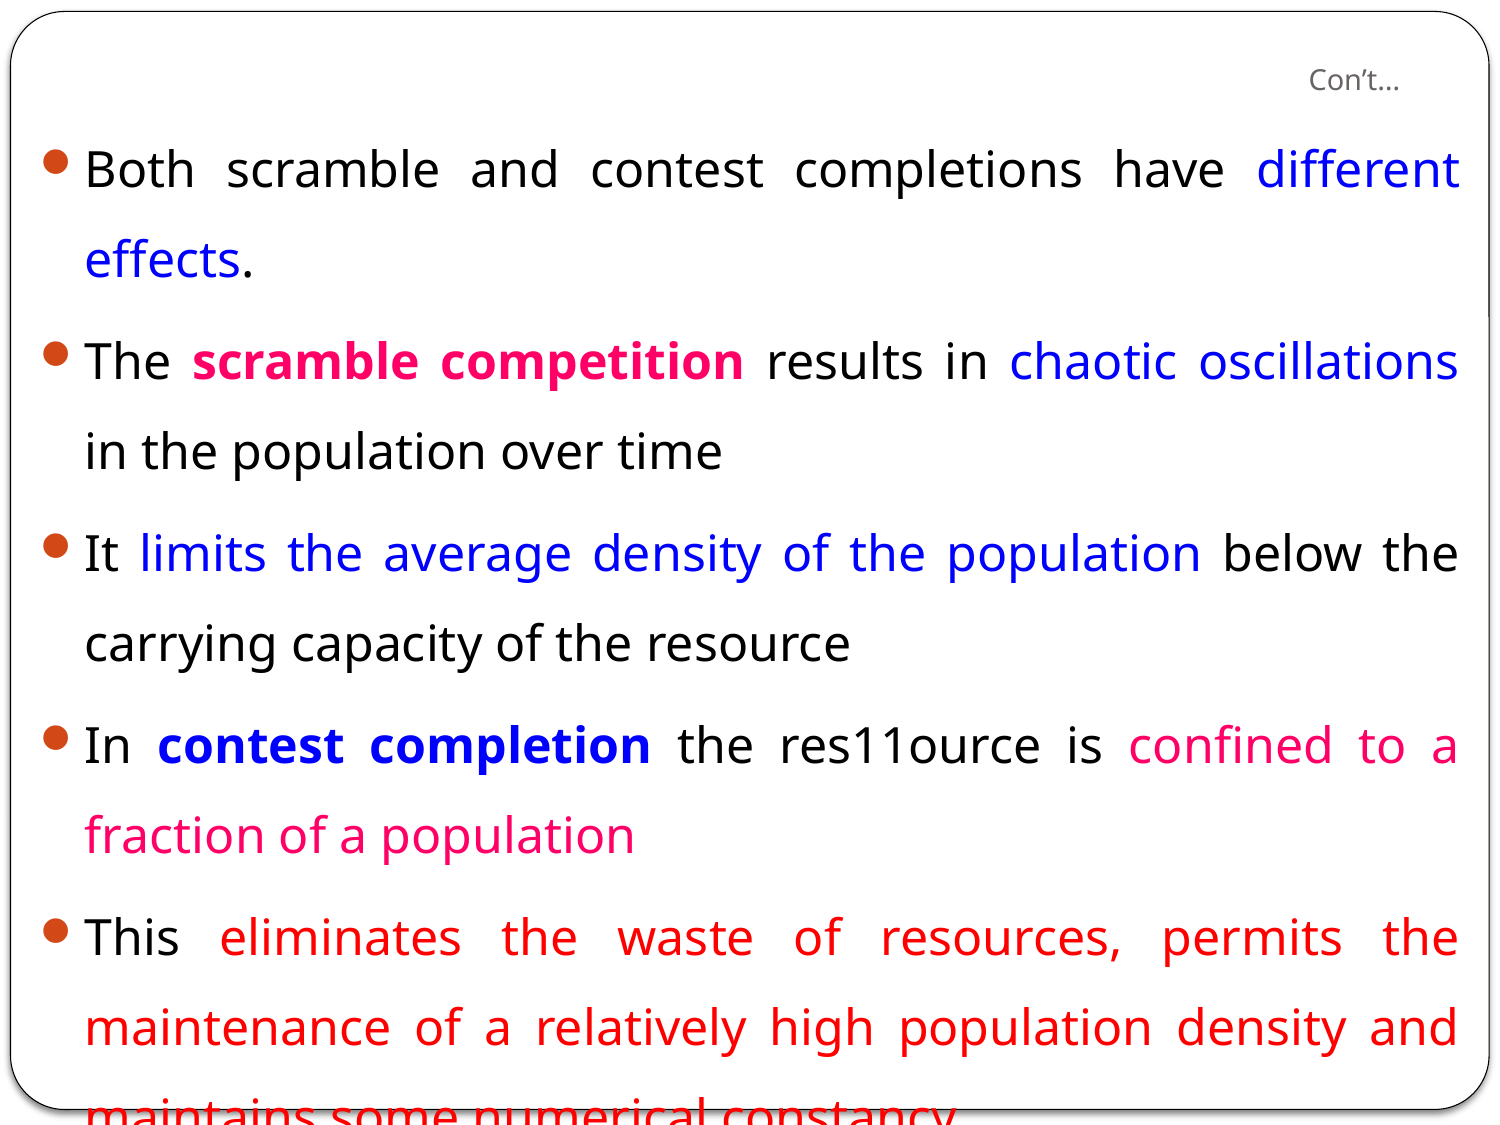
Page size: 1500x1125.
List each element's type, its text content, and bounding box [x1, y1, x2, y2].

list Both scramble and contest completions have different effects. The scramble competition results in chaotic oscillations in the population over time It limits the average density of the population below the carrying capacity of the resource In contest completion the res11ource is confined to a fraction of a population This eliminates the waste of resources, permits the maintenance of a relatively high population density and maintains some numerical constancy [24, 99, 1475, 1100]
title Con’t… [150, 45, 1425, 99]
